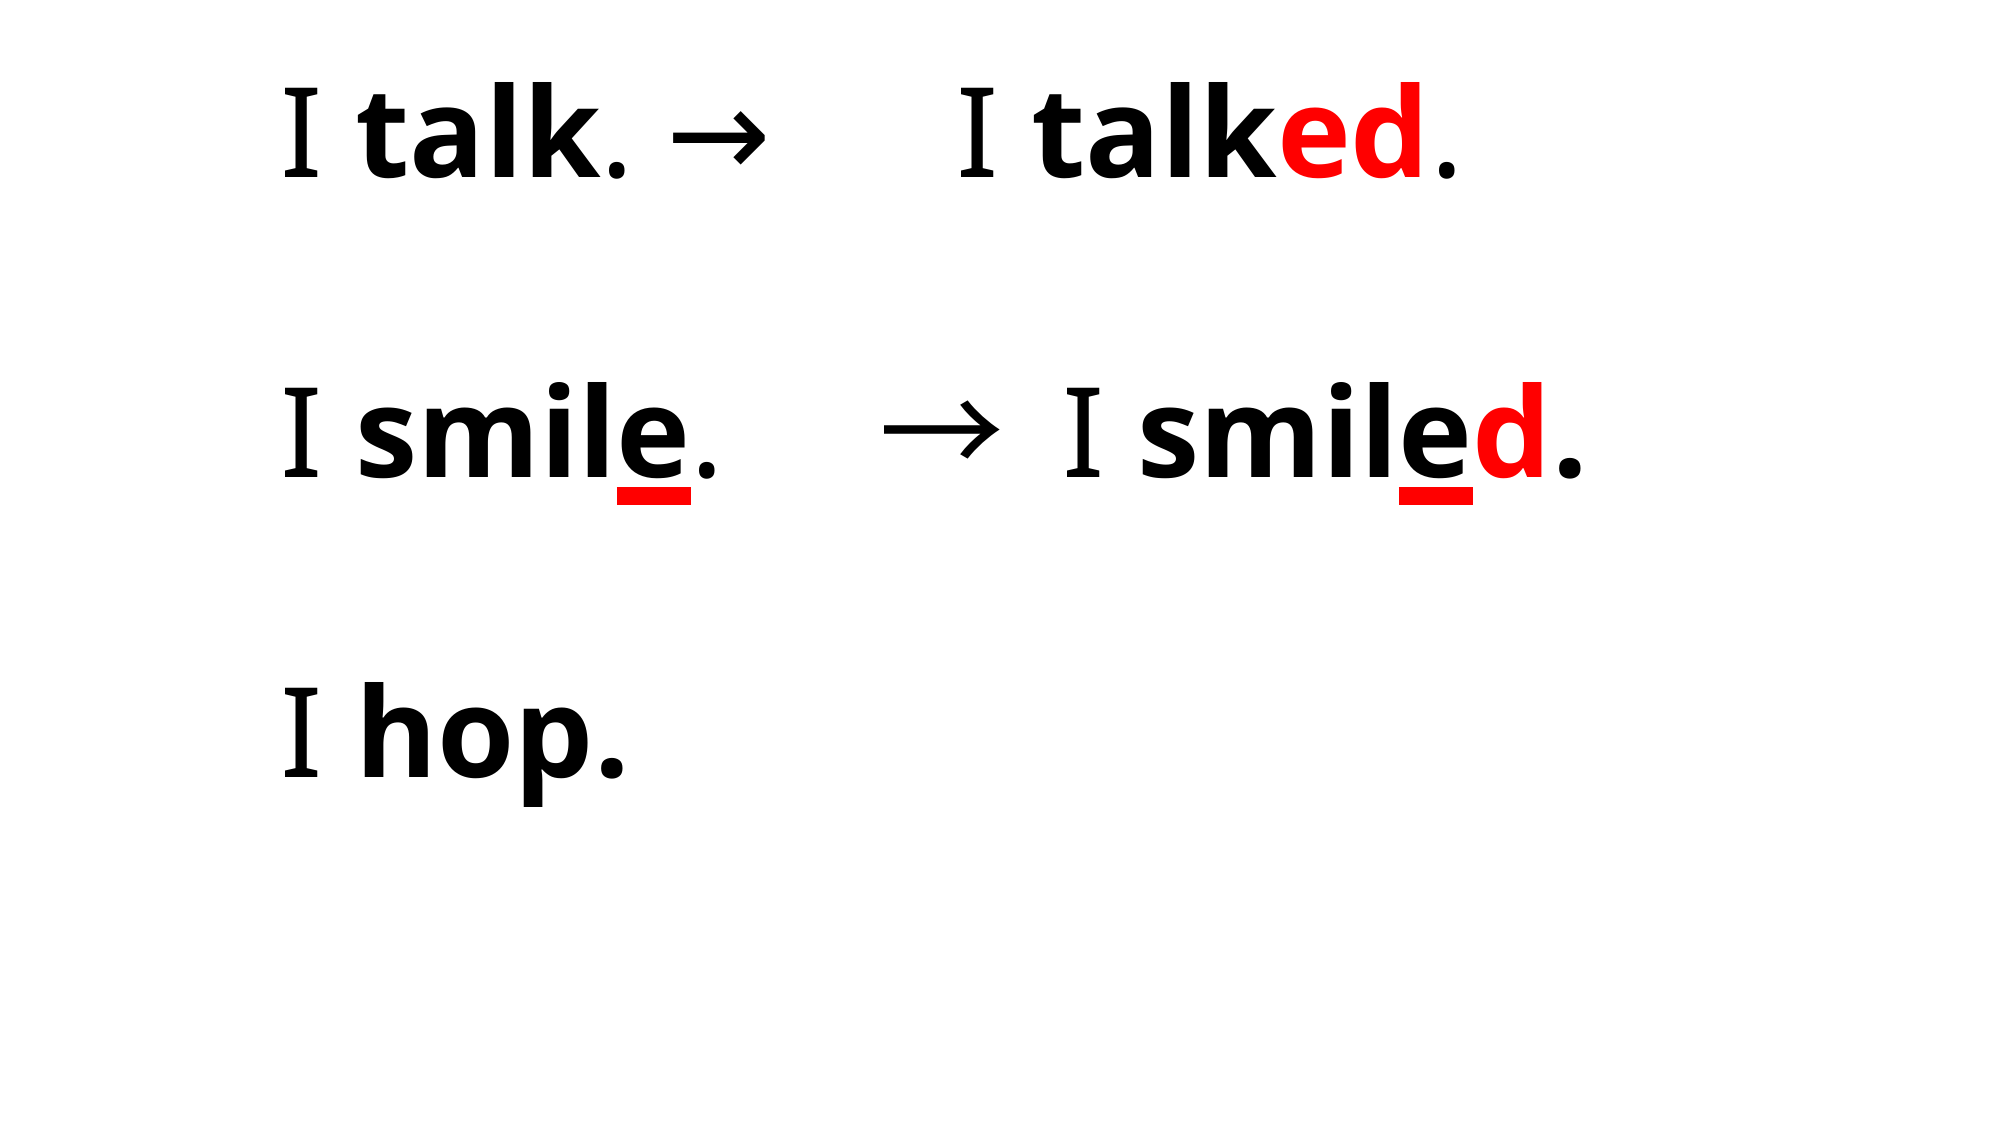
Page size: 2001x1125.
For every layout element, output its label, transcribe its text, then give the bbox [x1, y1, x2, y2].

text_box I talk. → I talked. I smile. → I smiled. I hop. [265, 45, 1821, 855]
